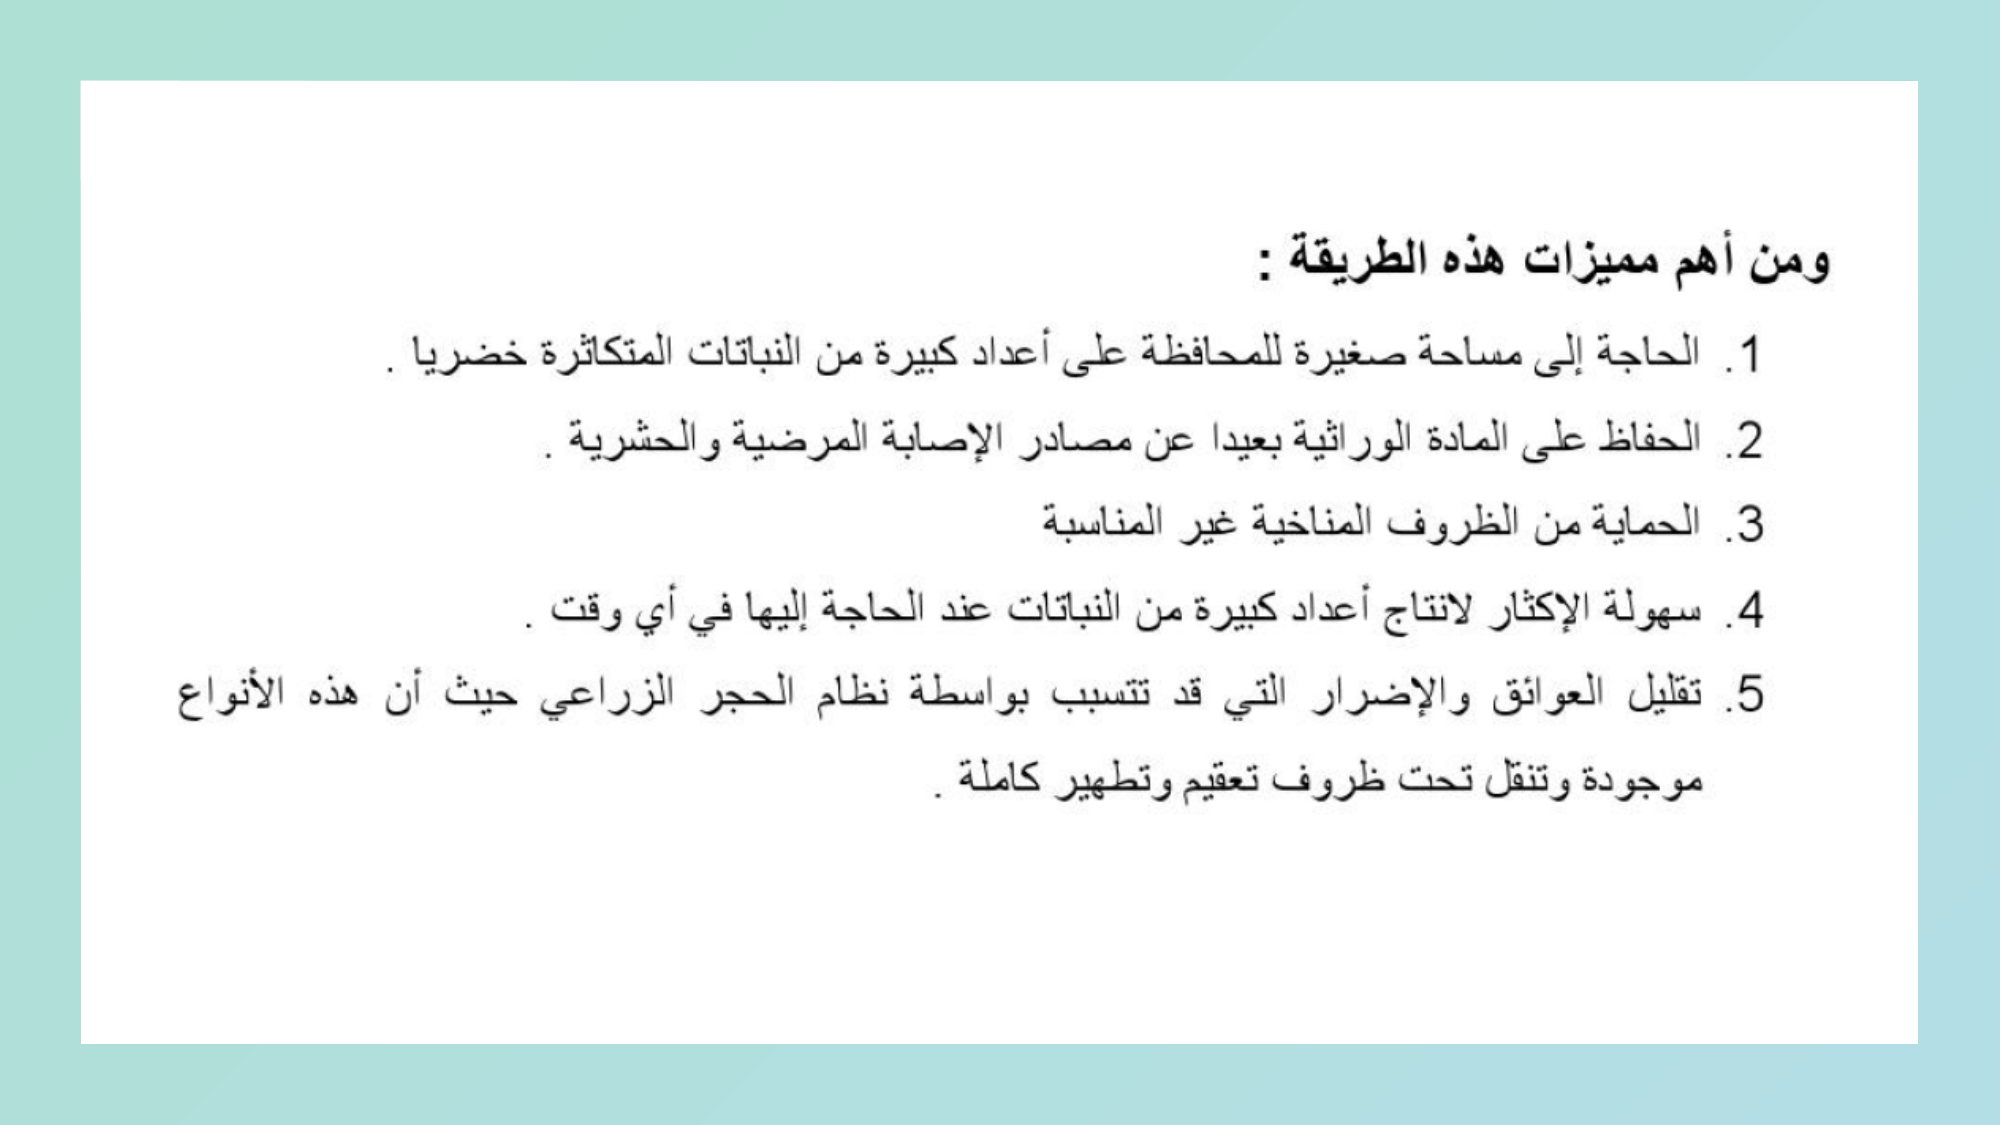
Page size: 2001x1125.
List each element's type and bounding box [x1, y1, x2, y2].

picture [109, 227, 1859, 828]
